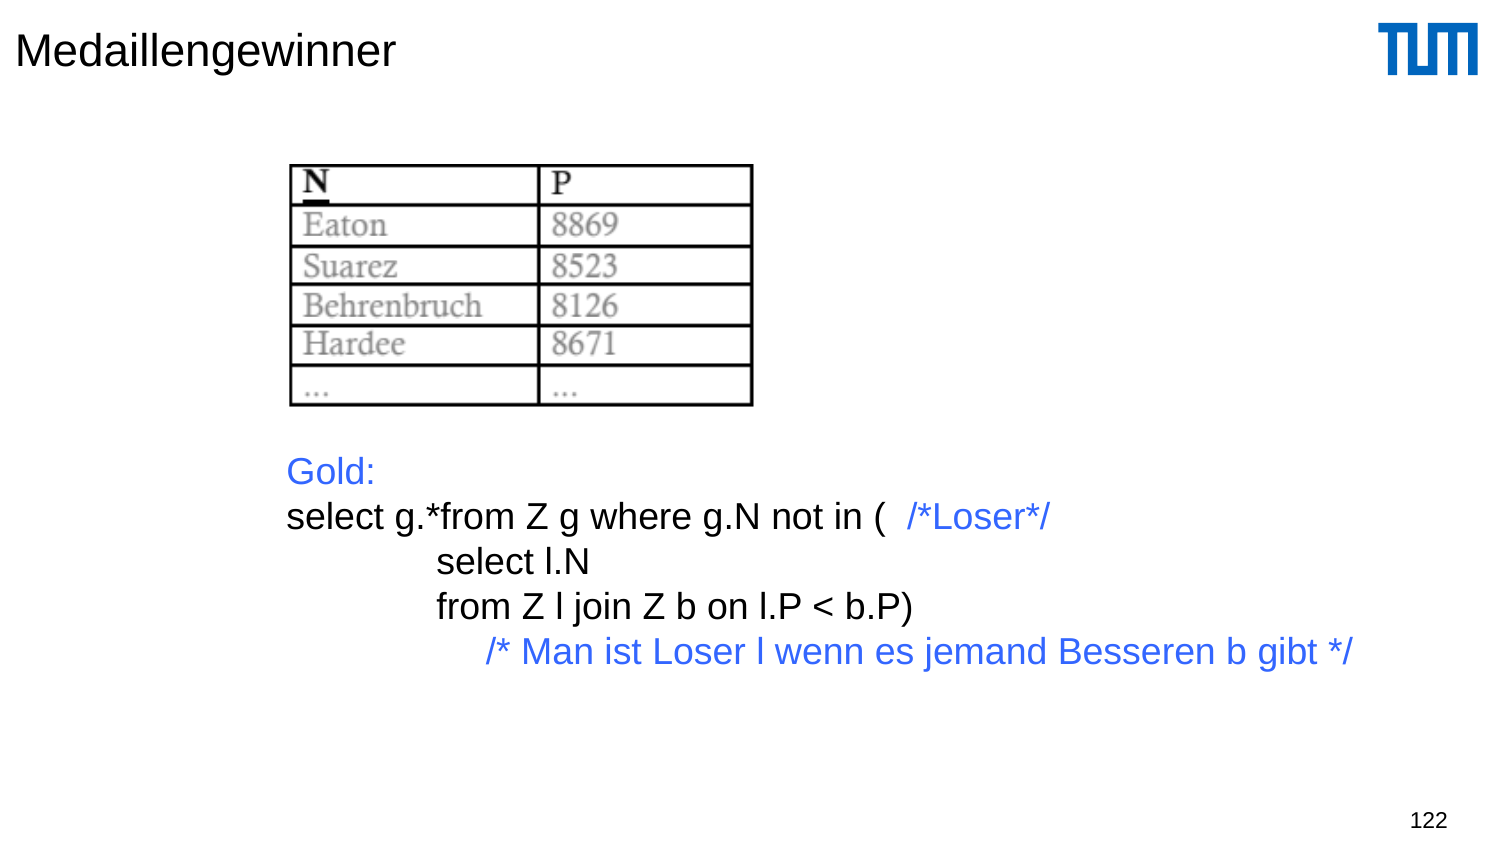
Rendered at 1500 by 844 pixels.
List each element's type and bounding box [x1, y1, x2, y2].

title [0, 0, 1500, 141]
slide_number [1111, 796, 1448, 842]
text_box [271, 164, 1426, 680]
